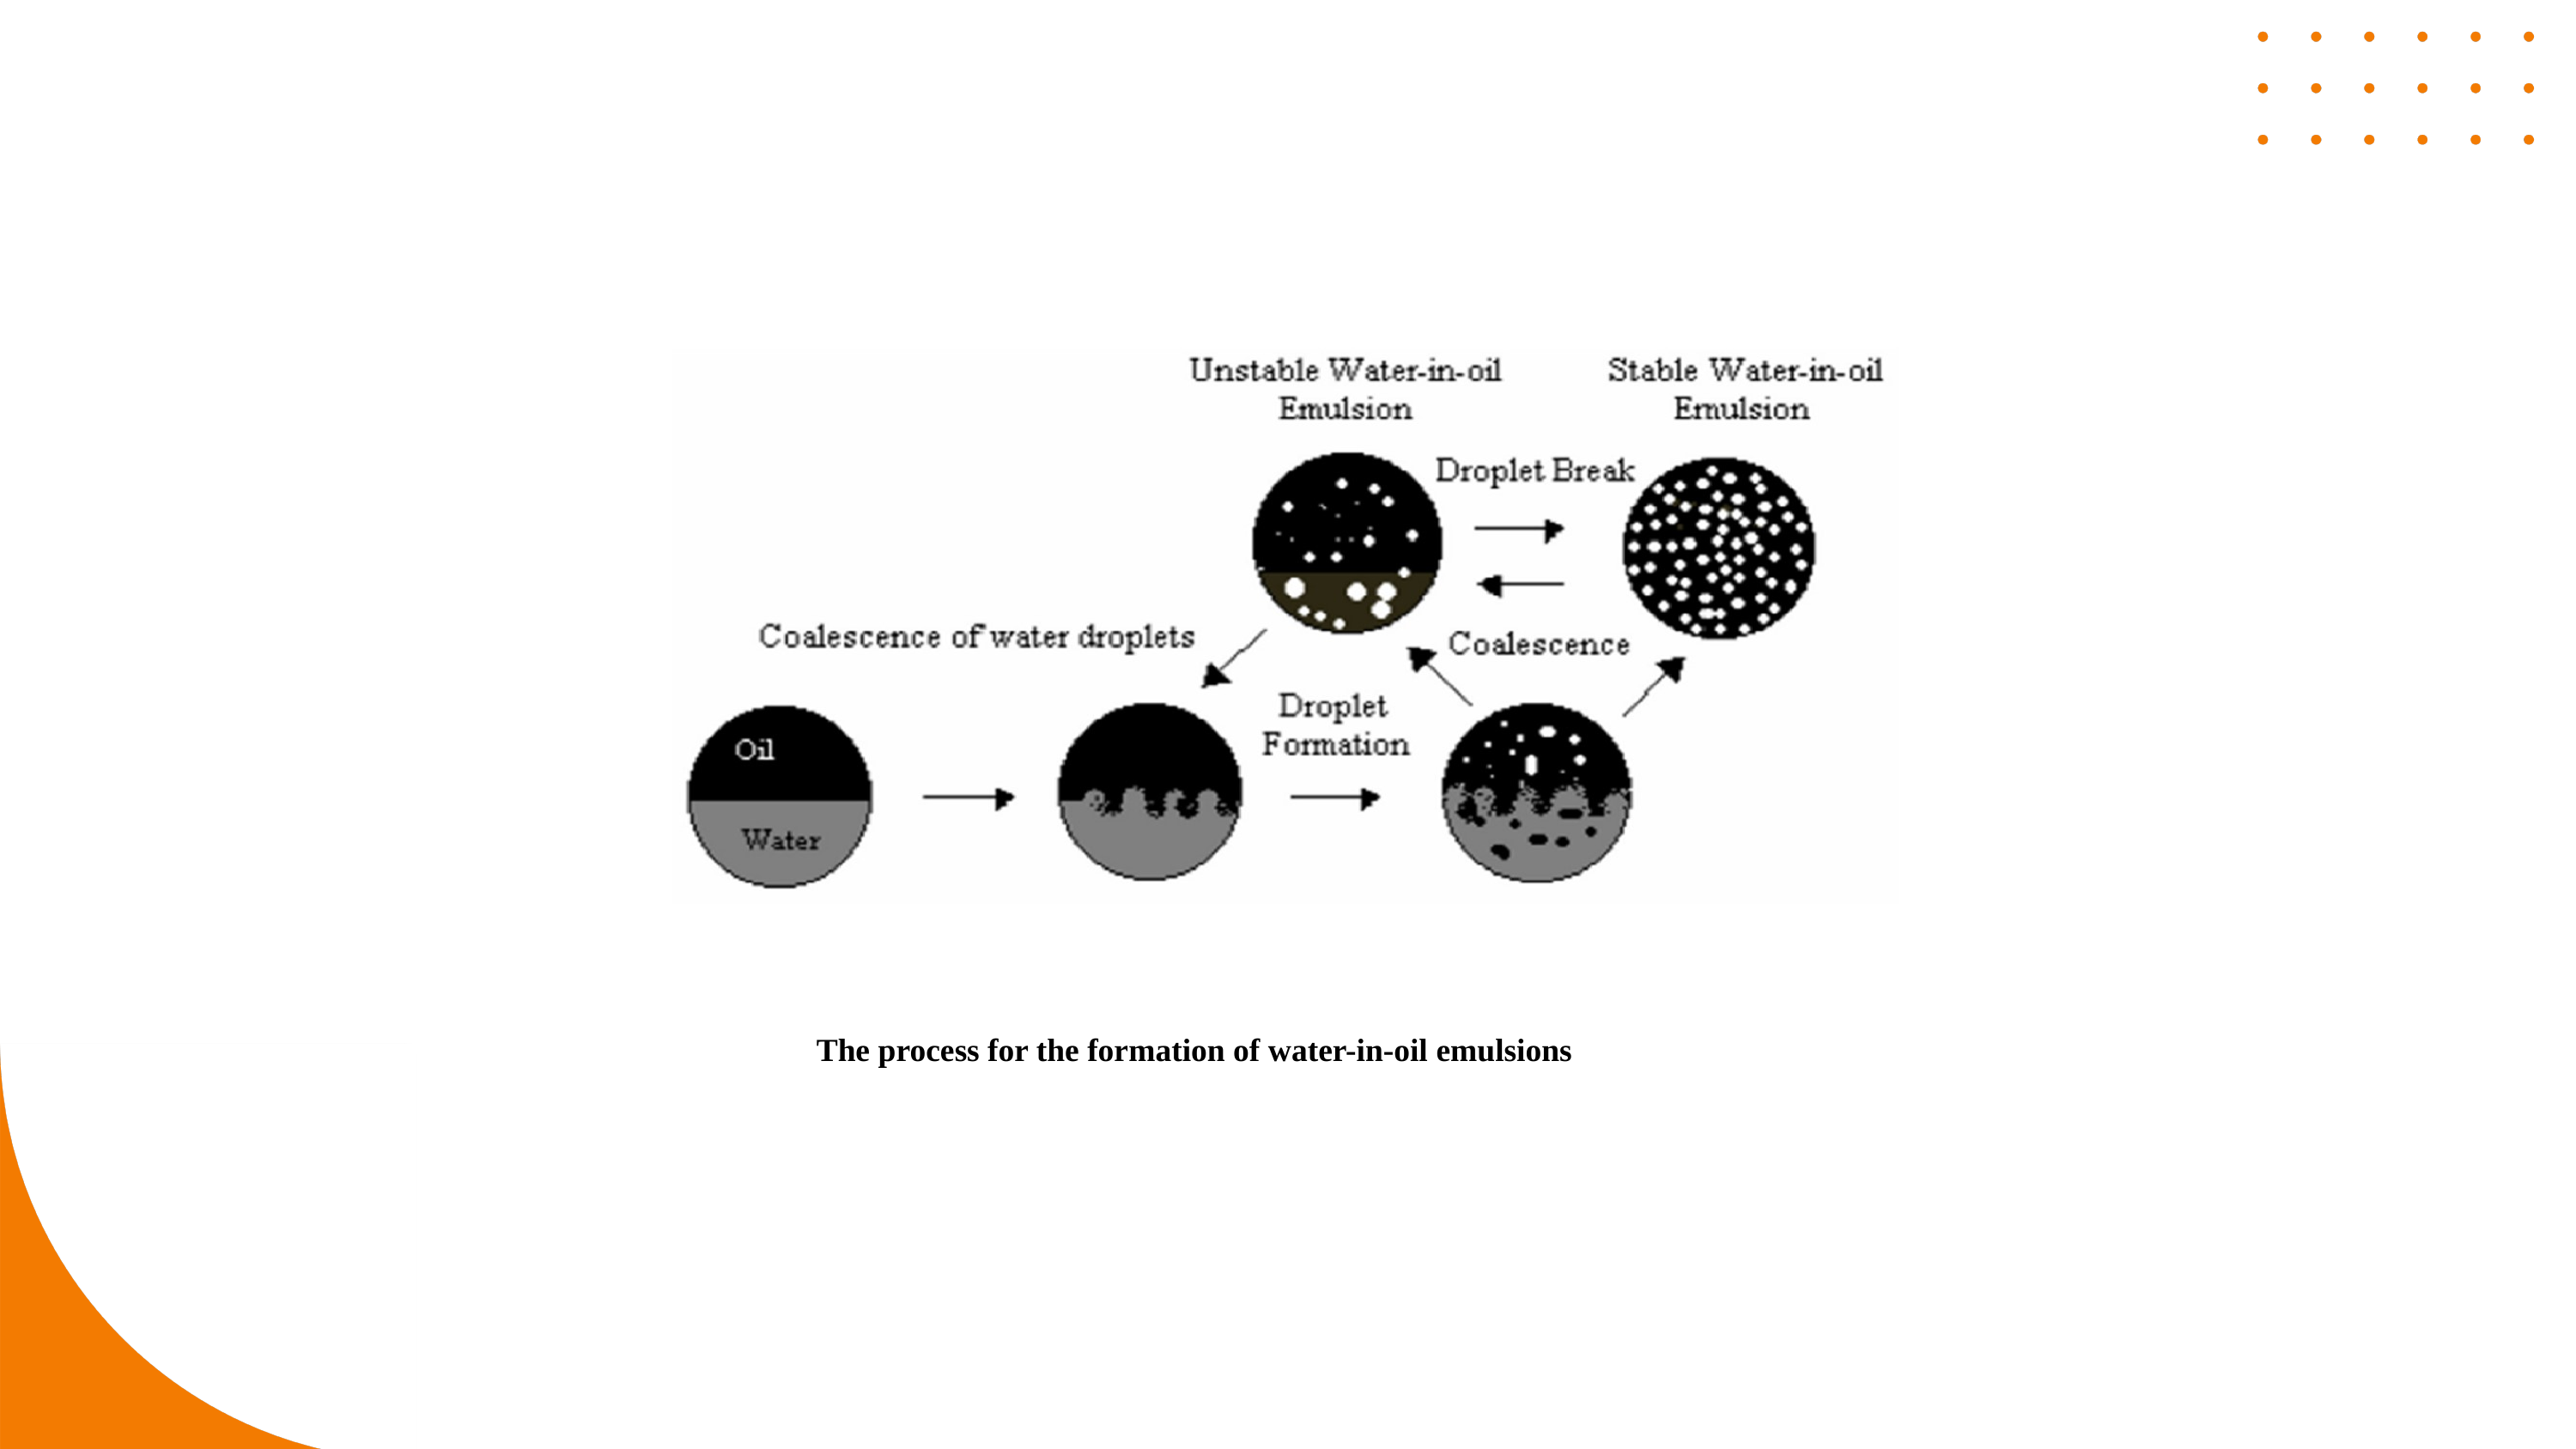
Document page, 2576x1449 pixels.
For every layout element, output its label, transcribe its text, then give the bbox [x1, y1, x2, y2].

text_box [2257, 0, 2576, 145]
picture [671, 326, 1905, 917]
text_box [0, 1043, 417, 1449]
text_box The process for the formation of water-in-oil emulsions [804, 1022, 1664, 1075]
